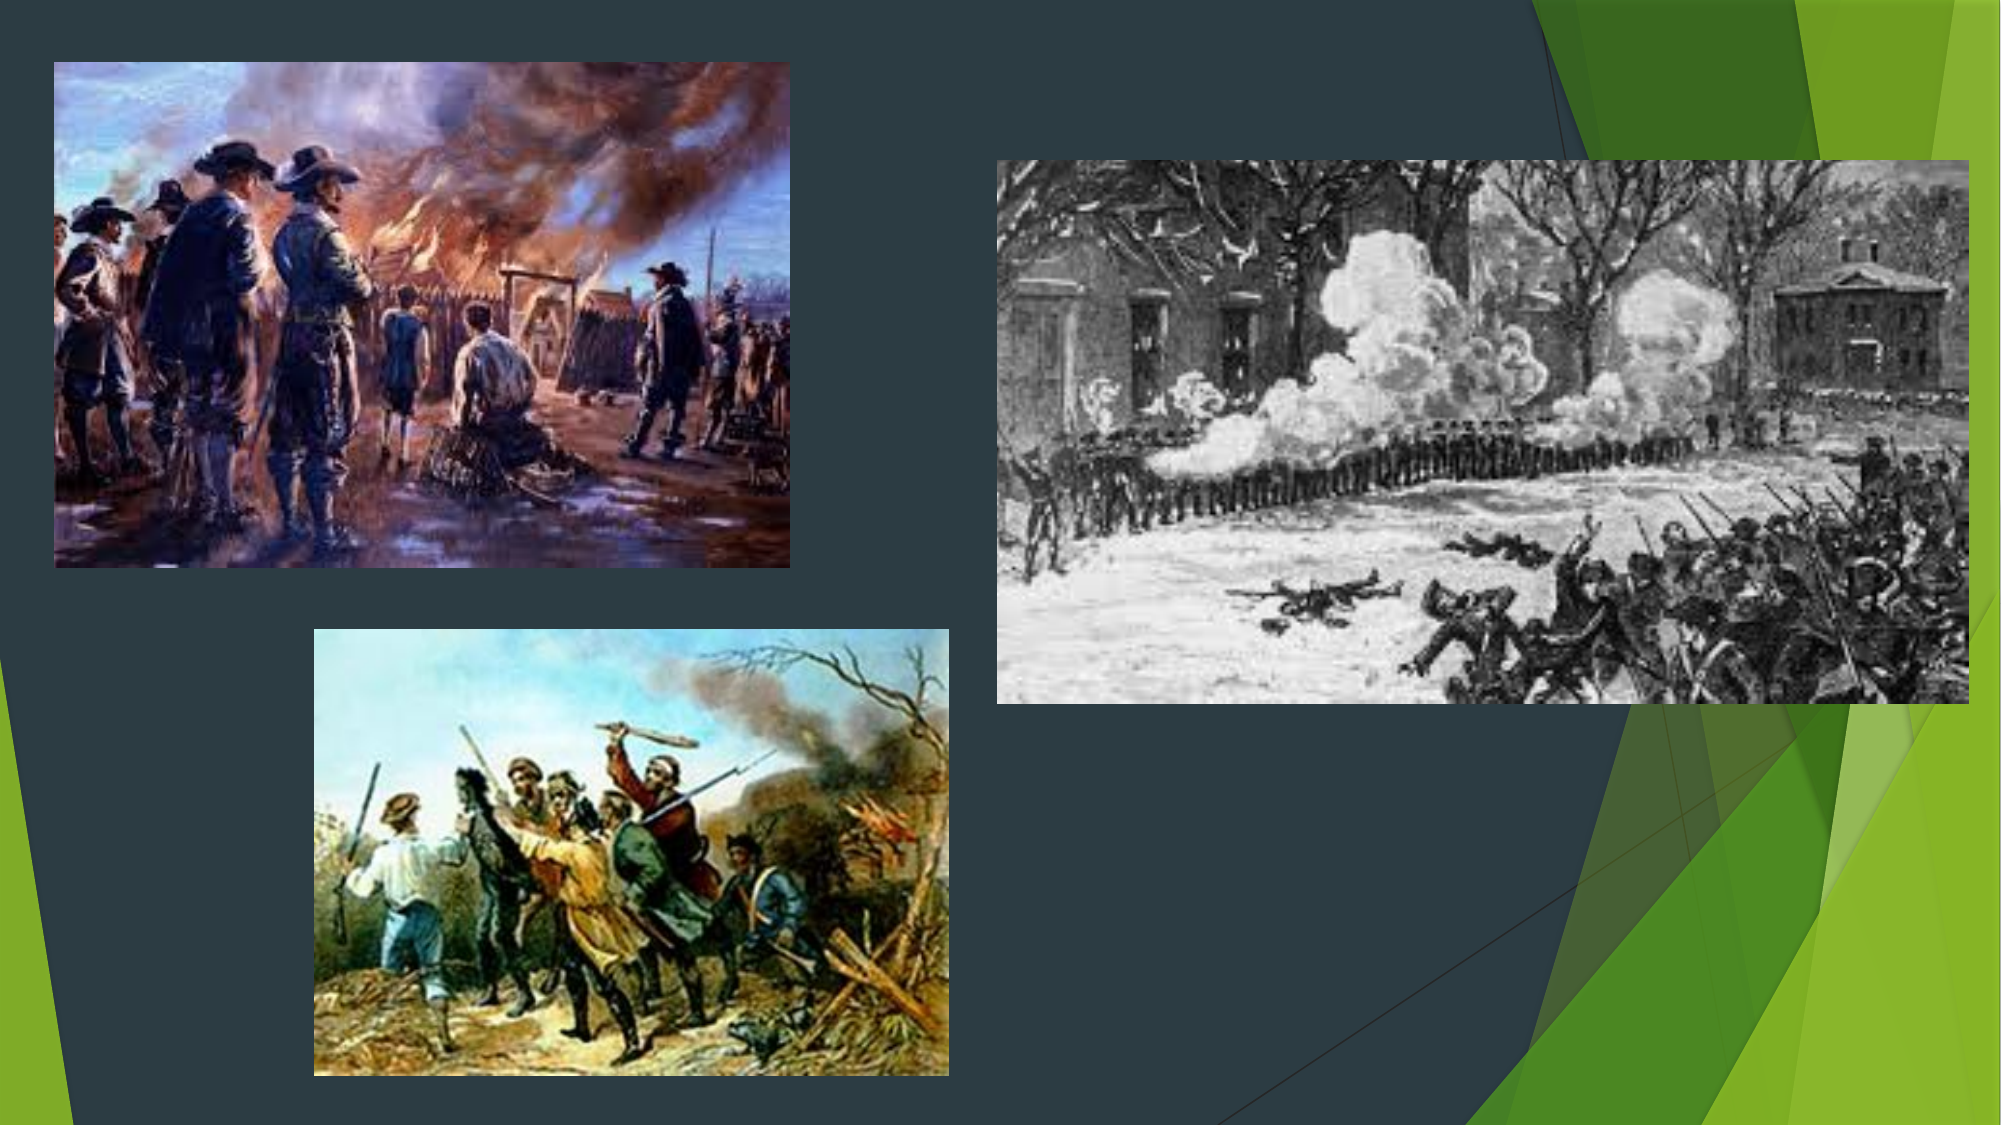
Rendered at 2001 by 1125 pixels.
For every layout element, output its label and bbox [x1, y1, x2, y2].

picture [314, 628, 949, 1077]
list [997, 159, 1970, 705]
picture [53, 62, 791, 569]
